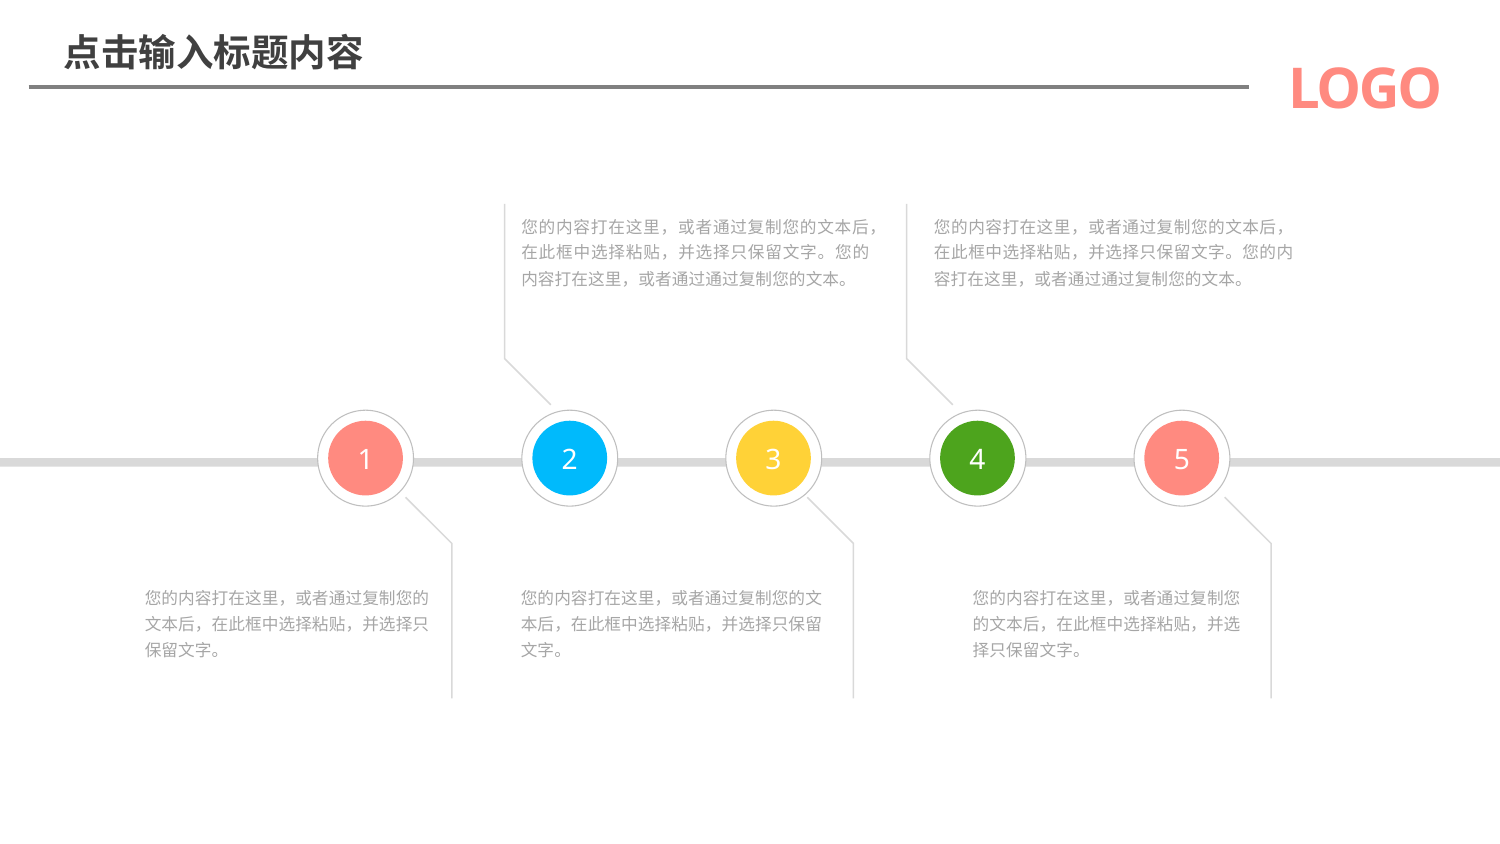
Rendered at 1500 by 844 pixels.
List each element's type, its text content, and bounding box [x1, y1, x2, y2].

text_box [444, 666, 453, 699]
text_box [724, 409, 823, 508]
text_box 5 [1143, 419, 1221, 497]
text_box [618, 457, 725, 468]
text_box 点击输入标题内容 [11, 21, 416, 81]
text_box [905, 203, 954, 406]
text_box 3 [735, 419, 812, 497]
text_box 1 [327, 419, 404, 497]
text_box 您的内容打在这里，或者通过复制您的文本后，在此框中选择粘贴，并选择只保留文字。您的内容打在这里，或者通过通过复制您的文本。 [508, 204, 883, 295]
text_box [1224, 496, 1273, 699]
text_box [503, 203, 552, 406]
text_box [822, 457, 929, 468]
text_box 您的内容打在这里，或者通过复制您的文本后，在此框中选择粘贴，并选择只保留文字。 [960, 575, 1263, 666]
text_box [1133, 409, 1231, 508]
text_box 您的内容打在这里，或者通过复制您的文本后，在此框中选择粘贴，并选择只保留文字。 [132, 575, 454, 666]
text_box [316, 409, 415, 508]
text_box [414, 457, 521, 468]
text_box 您的内容打在这里，或者通过复制您的文本后，在此框中选择粘贴，并选择只保留文字。 [508, 575, 840, 666]
text_box 您的内容打在这里，或者通过复制您的文本后，在此框中选择粘贴，并选择只保留文字。您的内容打在这里，或者通过通过复制您的文本。 [921, 204, 1307, 295]
text_box [520, 409, 619, 508]
text_box [0, 457, 317, 468]
text_box [1027, 457, 1133, 468]
text_box [928, 409, 1027, 508]
text_box 2 [531, 419, 609, 497]
text_box [806, 496, 855, 699]
text_box [404, 496, 453, 575]
text_box [1231, 457, 1500, 468]
text_box 4 [939, 419, 1016, 497]
text_box LOGO [1273, 45, 1483, 128]
